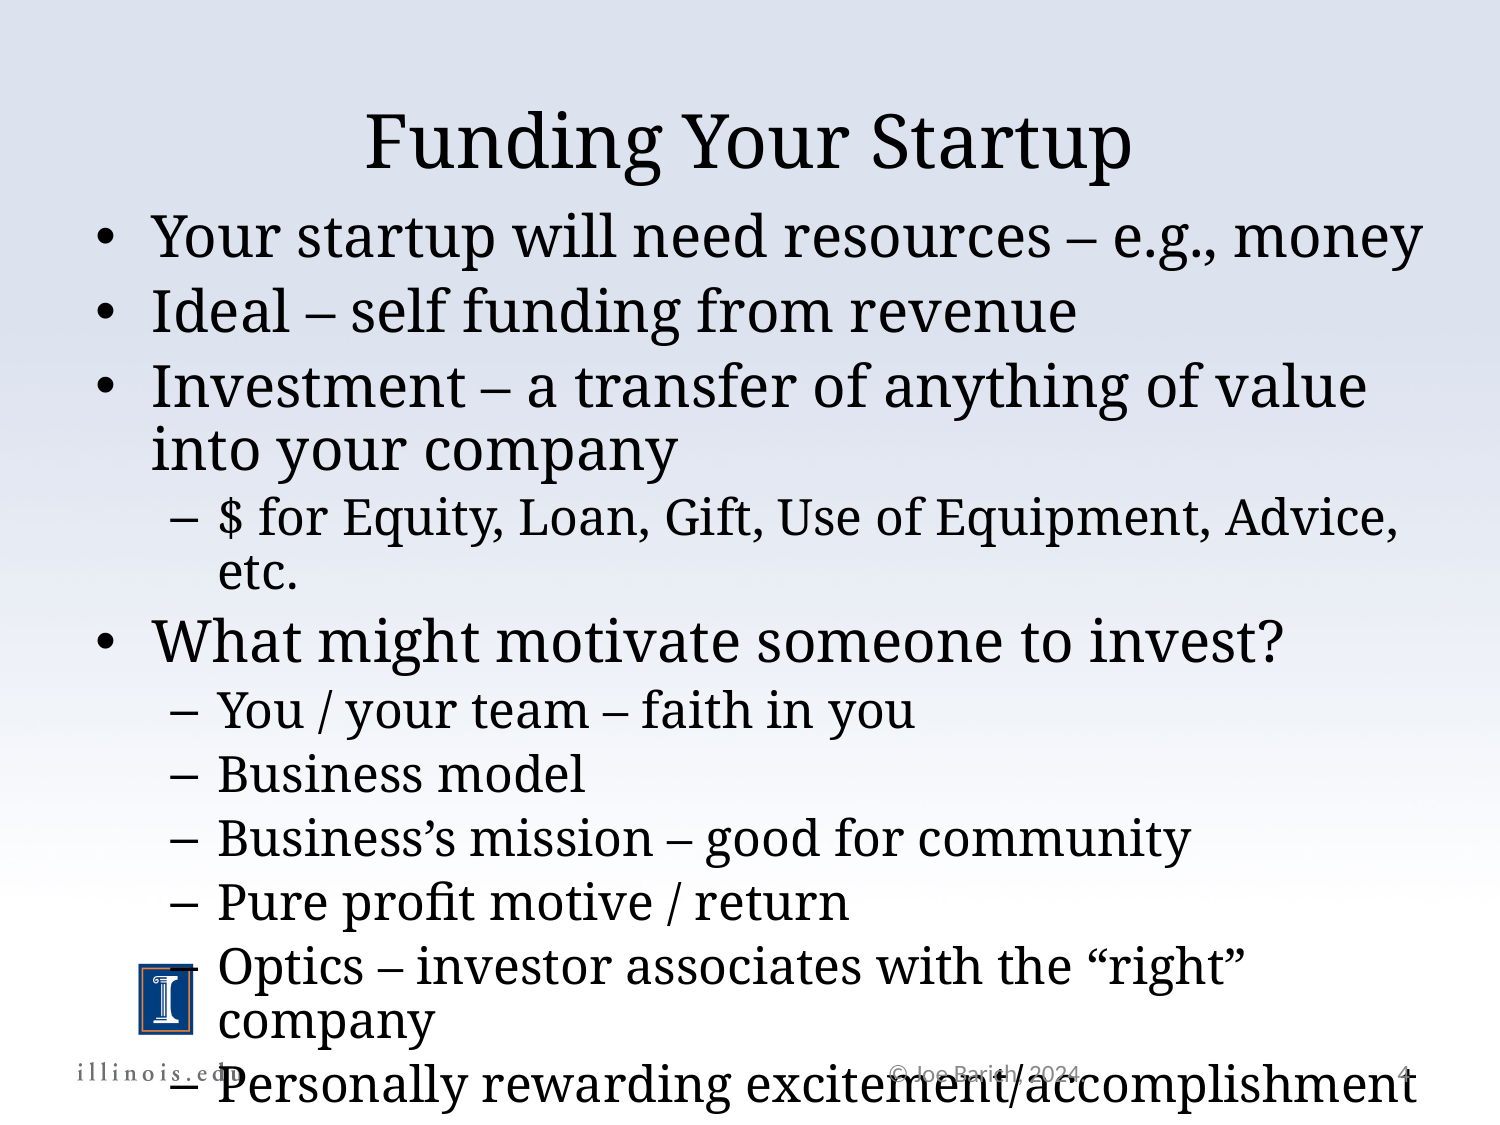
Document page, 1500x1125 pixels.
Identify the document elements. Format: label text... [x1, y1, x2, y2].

footer © Joe Barich, 2024. [750, 1042, 1225, 1103]
list Your startup will need resources – e.g., money Ideal – self funding from revenue Investment – a transfer of anything of value into your company $ for Equity, Loan, Gift, Use of Equipment, Advice, etc. What might motivate someone to invest? You / your team – faith in you Business model Business’s mission – good for community Pure profit motive / return Optics – investor associates with the “right” company Personally rewarding excitement/accomplishment [80, 200, 1463, 1025]
picture [0, 0, 1500, 1125]
slide_number 4 [1250, 1042, 1425, 1103]
title Funding Your Startup [75, 45, 1425, 233]
